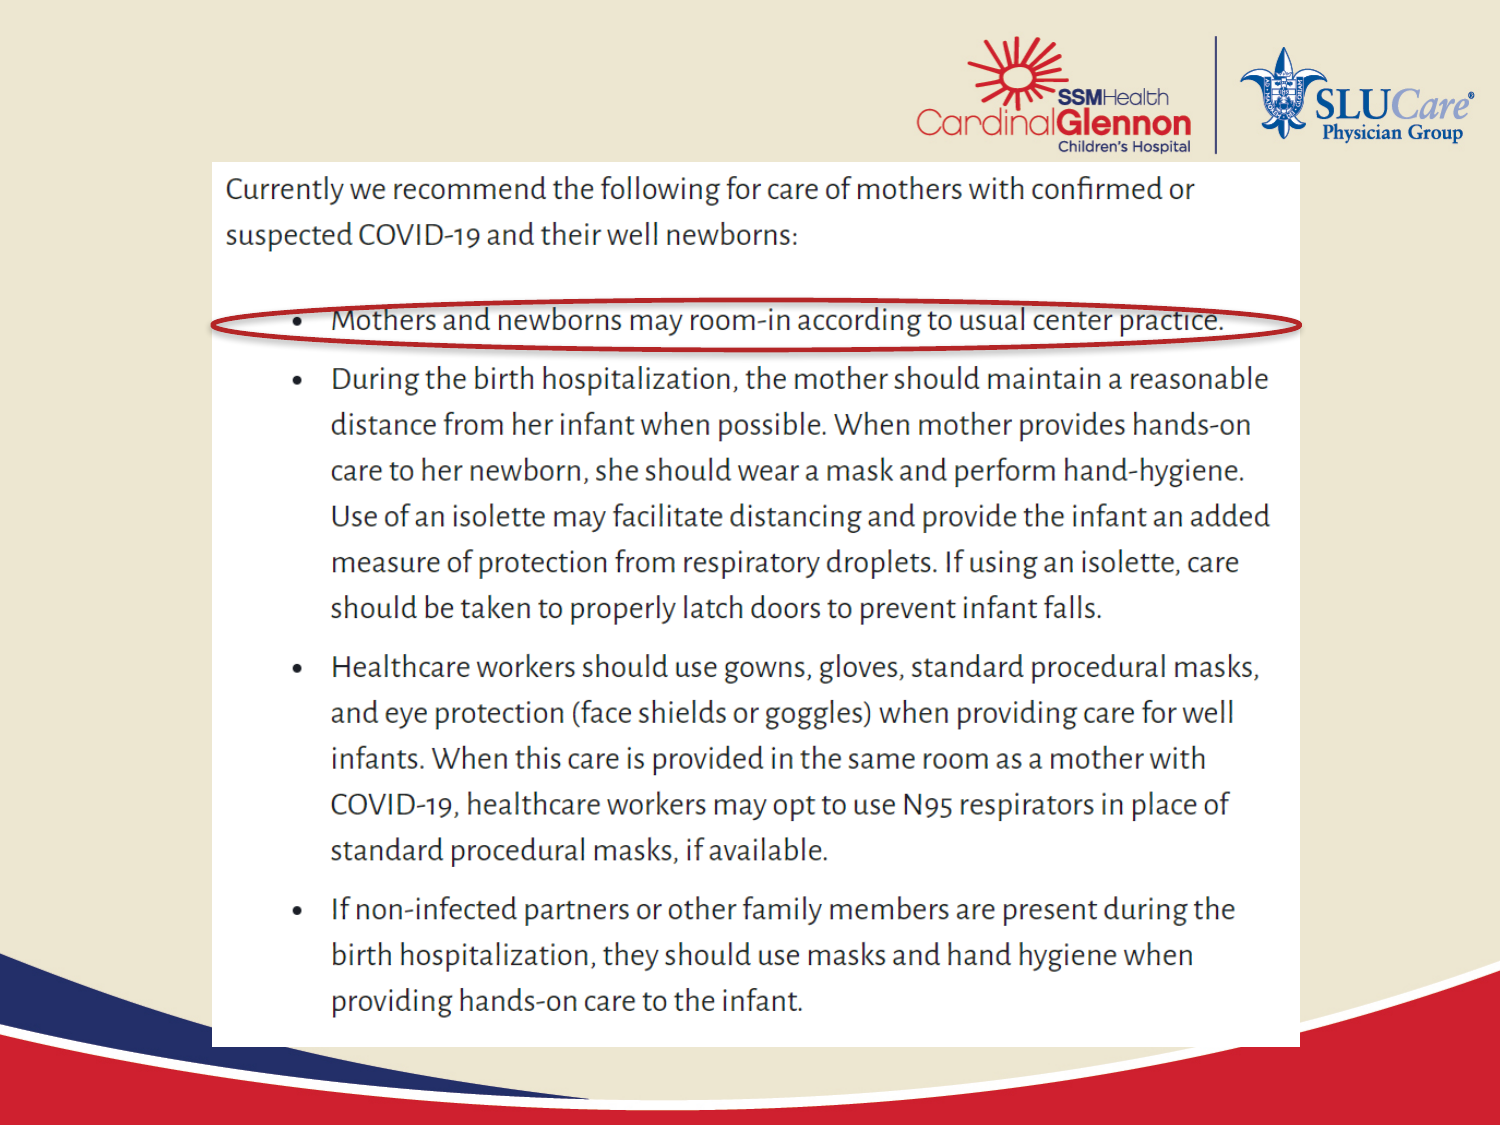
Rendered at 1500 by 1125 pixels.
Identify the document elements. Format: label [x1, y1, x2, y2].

picture [0, 0, 1500, 1125]
list [212, 162, 1301, 1048]
